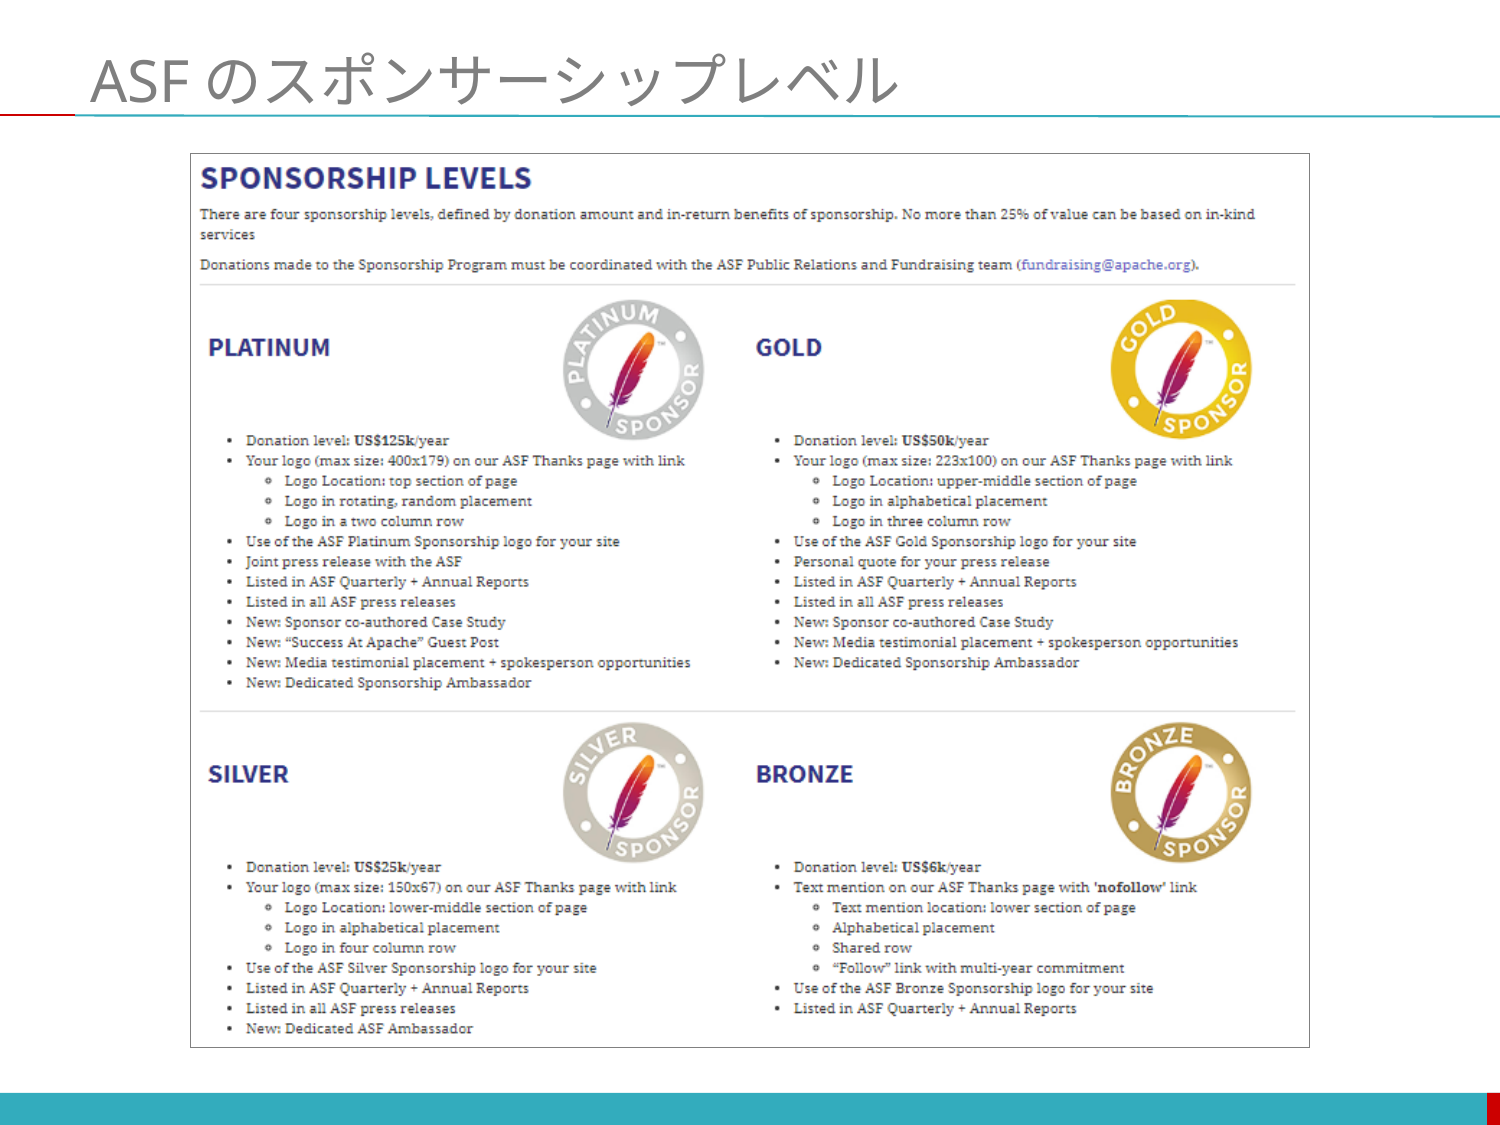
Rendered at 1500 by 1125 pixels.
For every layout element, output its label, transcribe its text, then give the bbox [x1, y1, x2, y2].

title ASFのスポンサーシップレベル [75, 45, 1500, 114]
picture [190, 152, 1310, 1048]
